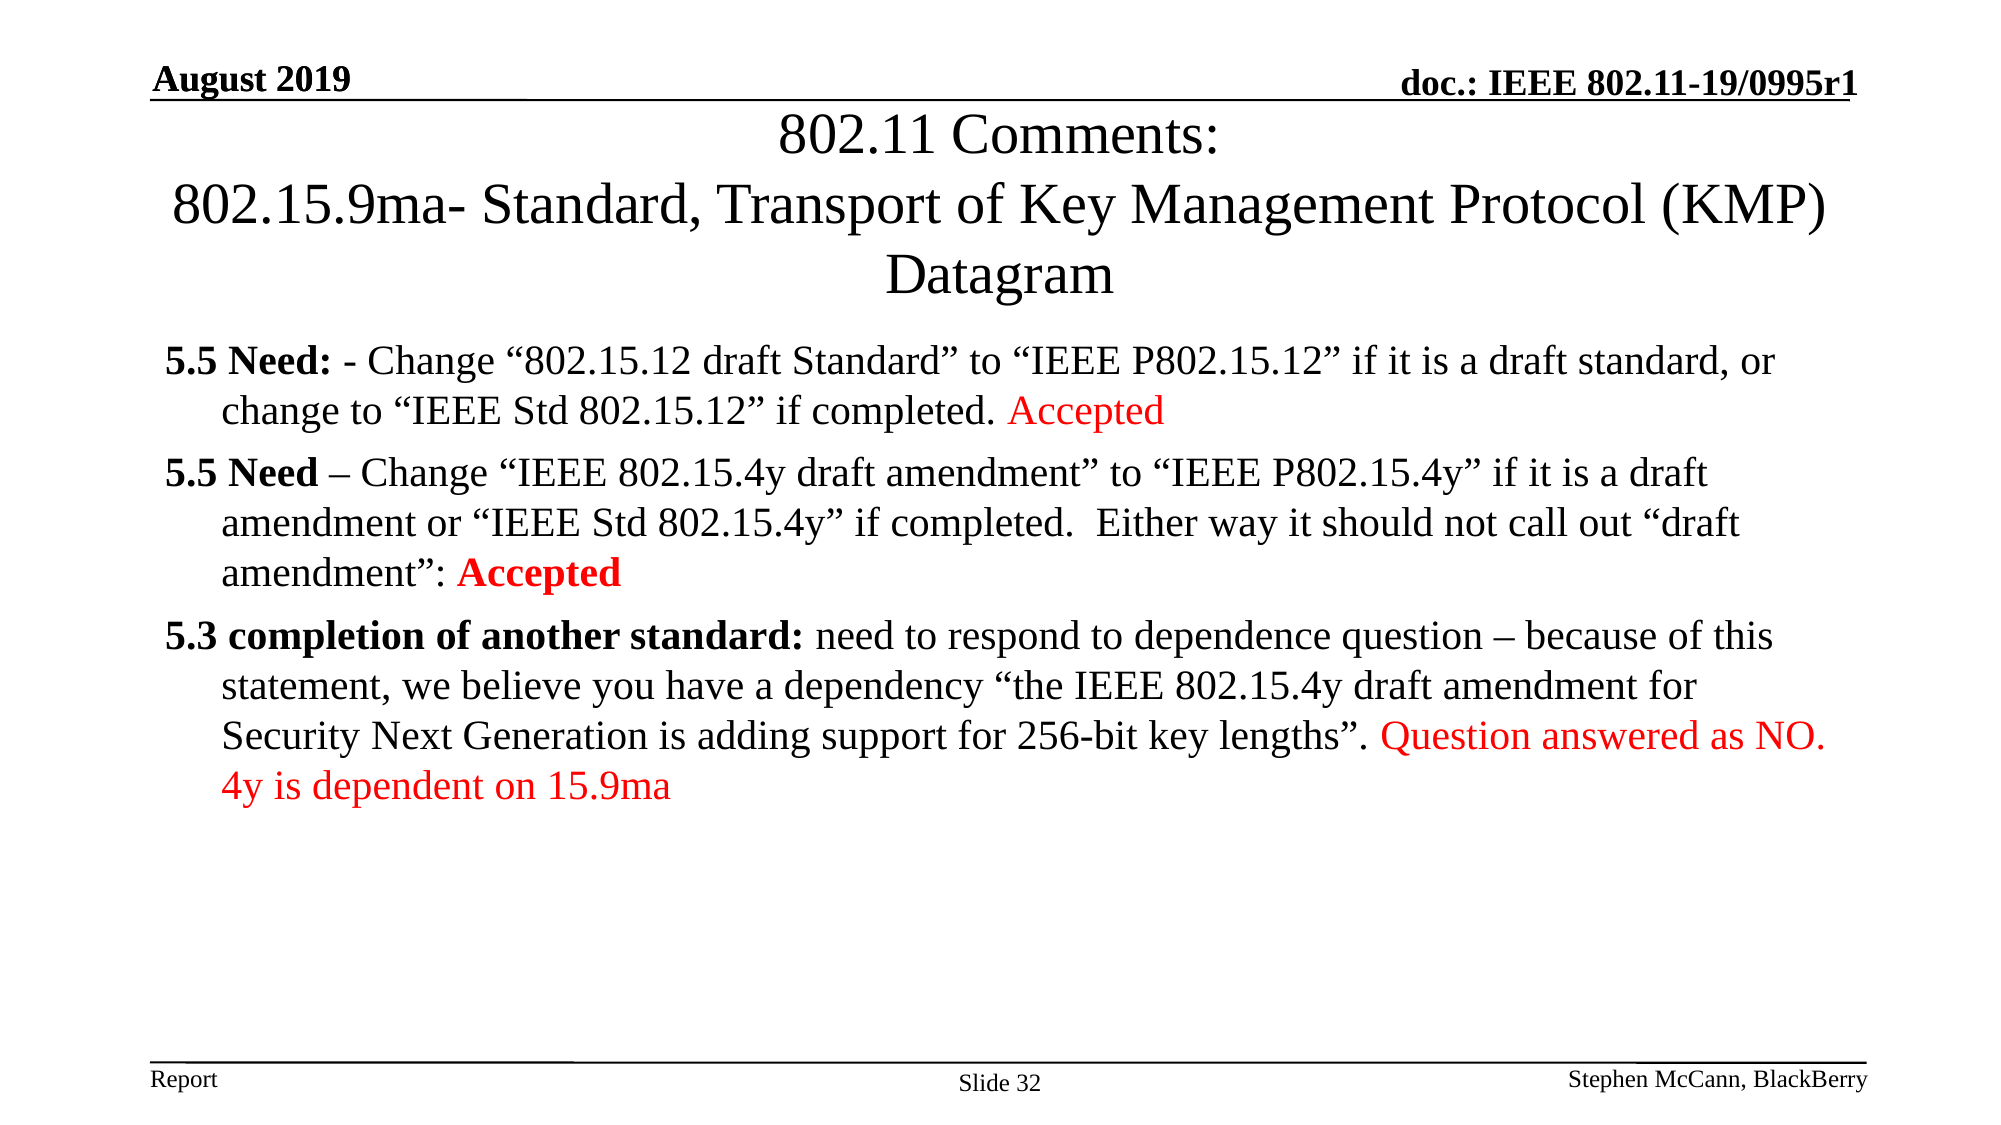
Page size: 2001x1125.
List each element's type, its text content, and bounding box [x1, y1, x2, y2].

title 802.11 Comments: 802.15.9ma- Standard, Transport of Key Management Protocol (KMP) Datagram [149, 112, 1850, 288]
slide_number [152, 54, 563, 100]
footer Stephen McCann, BlackBerry [1171, 1061, 1869, 1093]
list 5.5 Need: - Change “802.15.12 draft Standard” to “IEEE P802.15.12” if it is a draft standard, or change to “IEEE Std 802.15.12” if completed. Accepted 5.5 Need – Change “IEEE 802.15.4y draft amendment” to “IEEE P802.15.4y” if it is a draft amendment or “IEEE Std 802.15.4y” if completed. Either way it should not call out “draft amendment”: Accepted 5.3 completion of another standard: need to respond to dependence question – because of this statement, we believe you have a dependency “the IEEE 802.15.4y draft amendment for Security Next Generation is adding support for 256-bit key lengths”. Question answered as NO. 4y is dependent on 15.9ma [149, 324, 1850, 1000]
slide_number Slide 32 [937, 1066, 1063, 1113]
